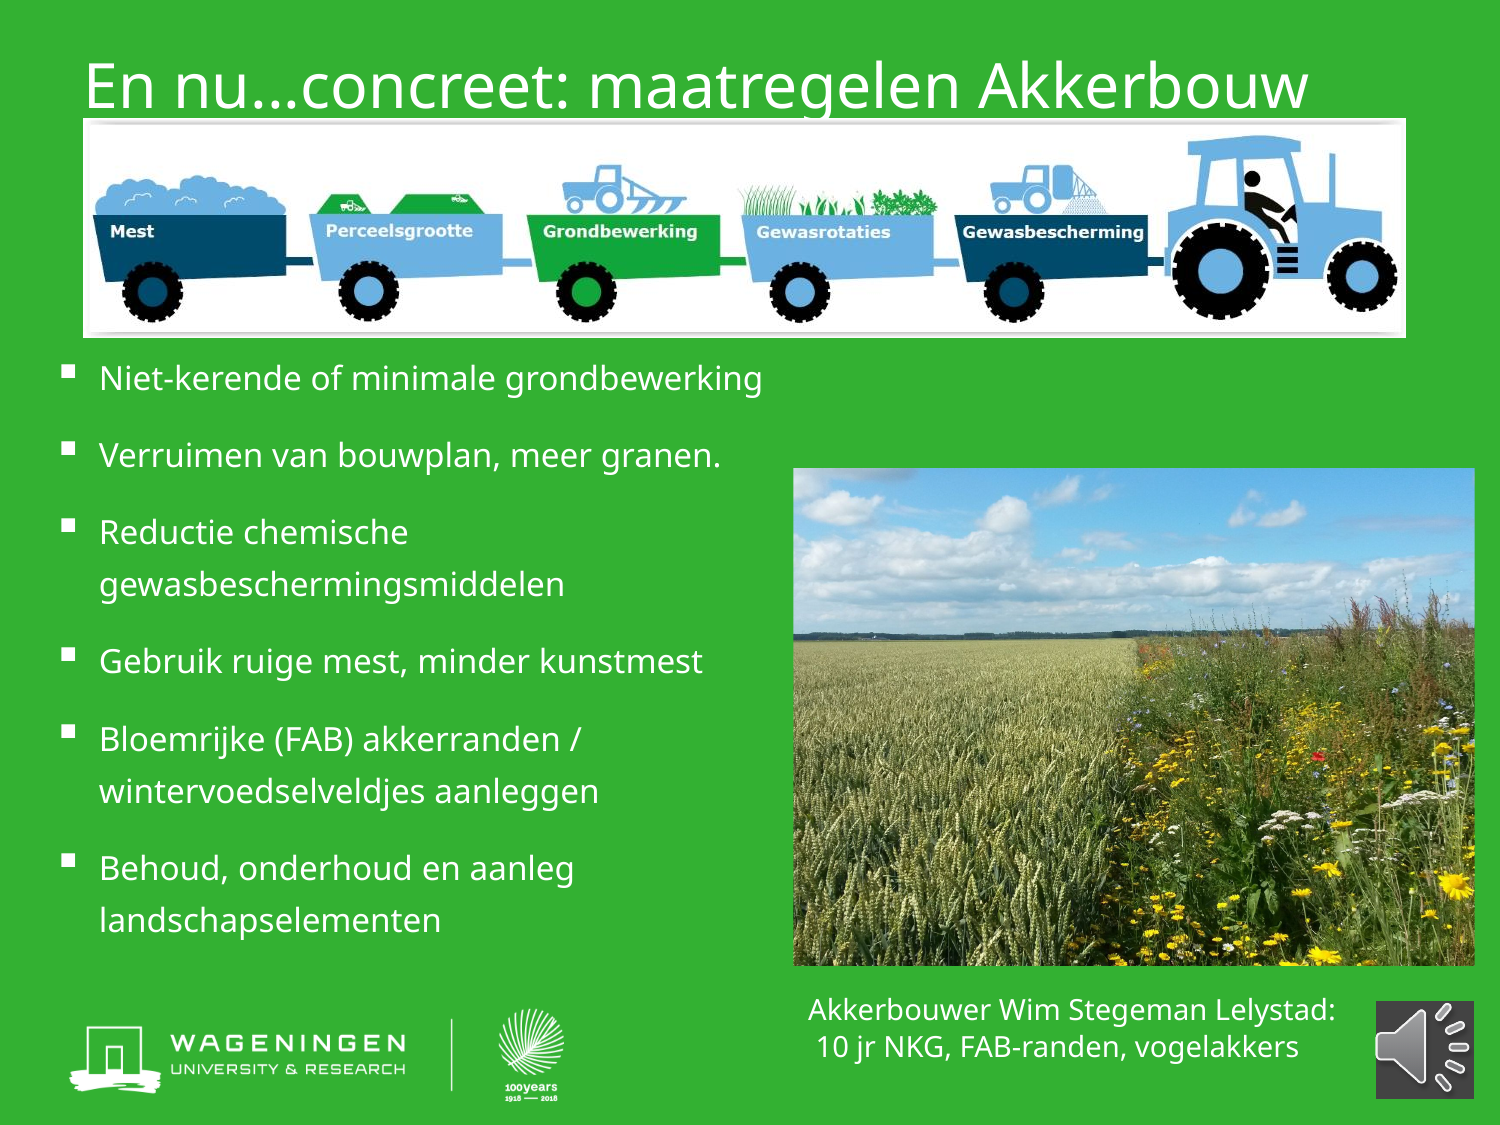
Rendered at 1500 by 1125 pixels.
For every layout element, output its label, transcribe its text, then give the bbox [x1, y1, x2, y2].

title En nu...concreet: maatregelen Akkerbouw [80, 37, 1466, 176]
picture [0, 0, 1500, 1125]
list Niet-kerende of minimale grondbewerking Verruimen van bouwplan, meer granen. Reductie chemische gewasbeschermingsmiddelen Gebruik ruige mest, minder kunstmest Bloemrijke (FAB) akkerranden / wintervoedselveldjes aanleggen Behoud, onderhoud en aanleg landschapselementen [42, 337, 796, 776]
text_box Akkerbouwer Wim Stegeman Lelystad: 10 jr NKG, FAB-randen, vogelakkers [793, 981, 1457, 1071]
